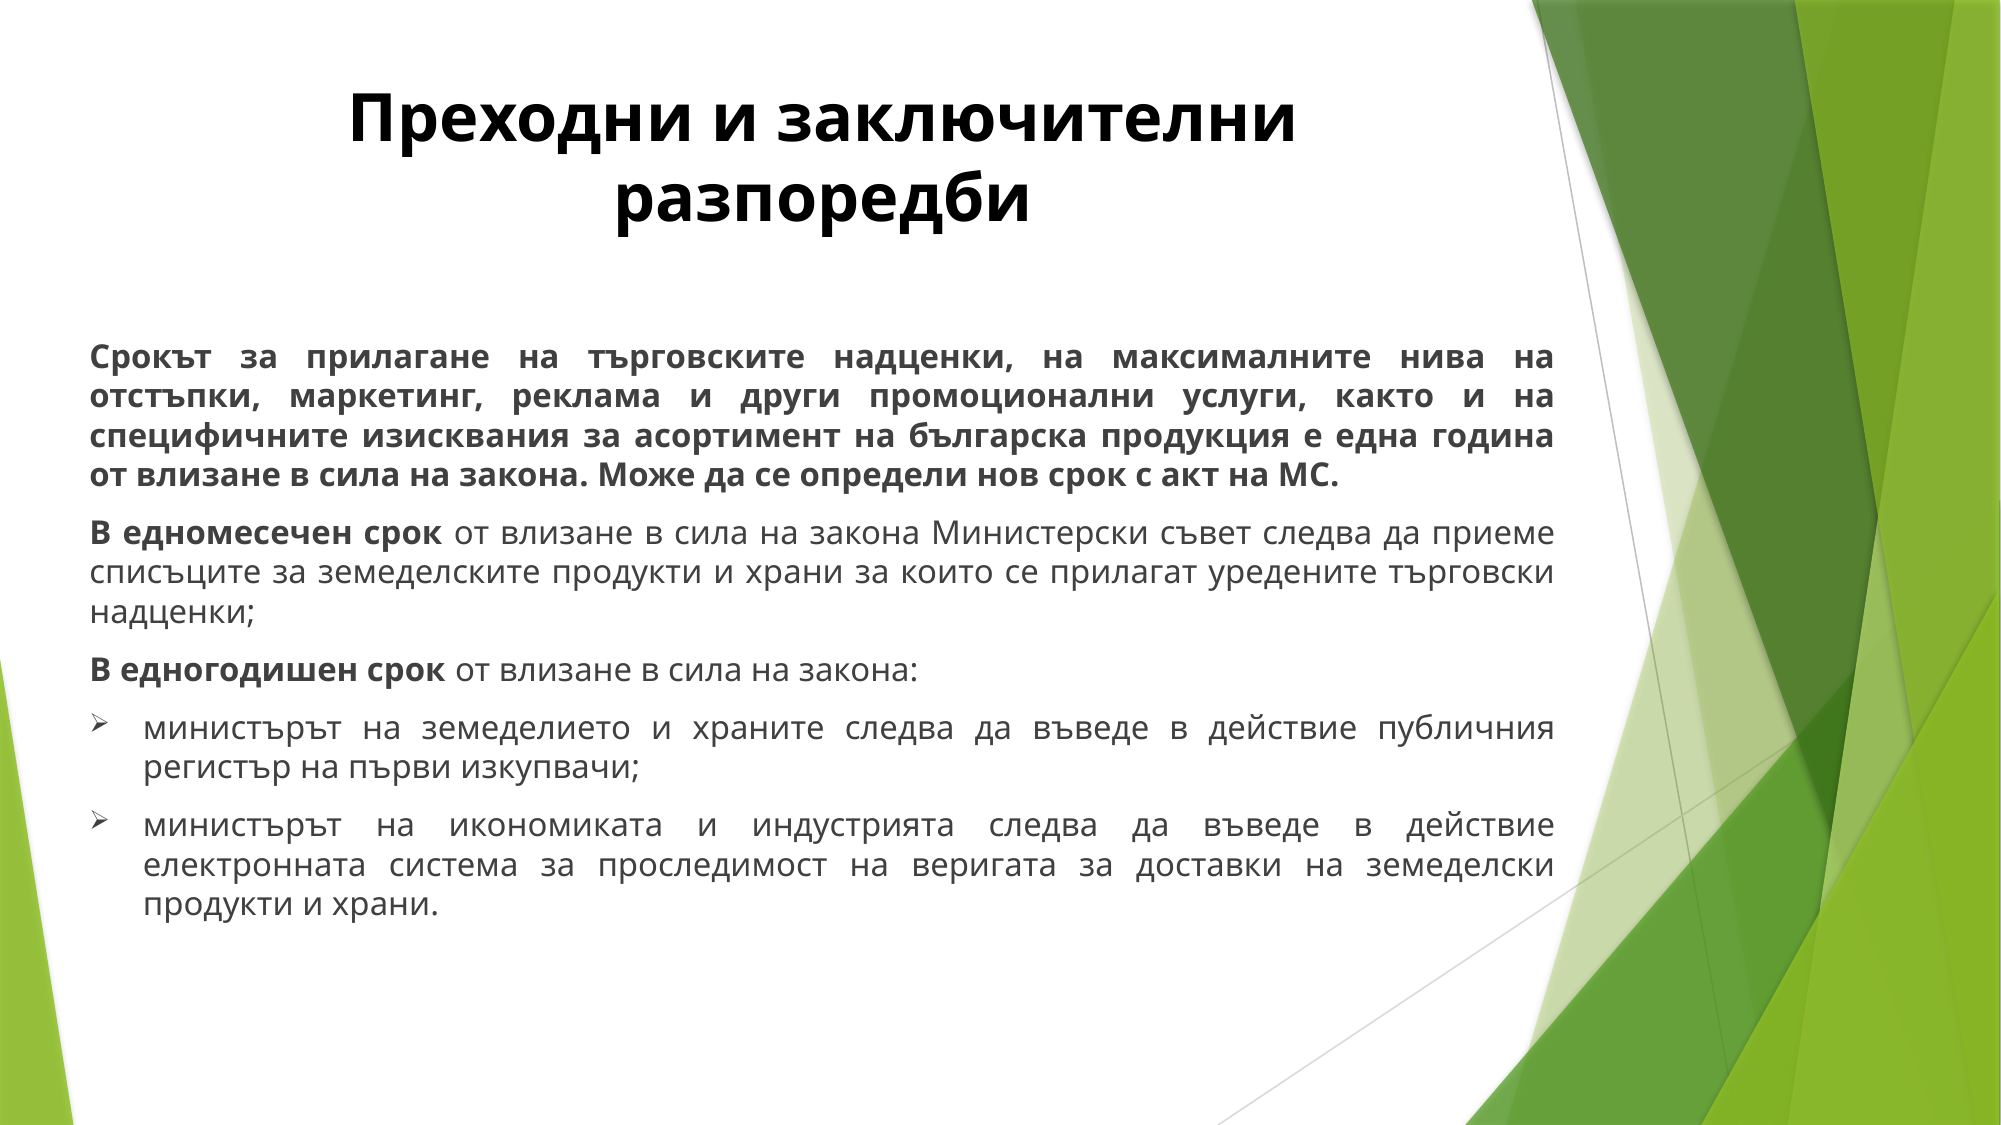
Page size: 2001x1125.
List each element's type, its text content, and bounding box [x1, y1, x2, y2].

title Преходни и заключителни разпоредби [118, 66, 1529, 265]
list Срокът за прилагане на търговските надценки, на максималните нива на отстъпки, маркетинг, реклама и други промоционални услуги, както и на специфичните изисквания за асортимент на българска продукция е една година от влизане в сила на закона. Може да се определи нов срок с акт на МС. В едномесечен срок от влизане в сила на закона Министерски съвет следва да приеме списъците за земеделските продукти и храни за които се прилагат уредените търговски надценки; В едногодишен срок от влизане в сила на закона: министърът на земеделието и храните следва да въведе в действие публичния регистър на първи изкупвачи; министърът на икономиката и индустрията следва да въведе в действие електронната система за проследимост на веригата за доставки на земеделски продукти и храни. [74, 265, 1573, 932]
